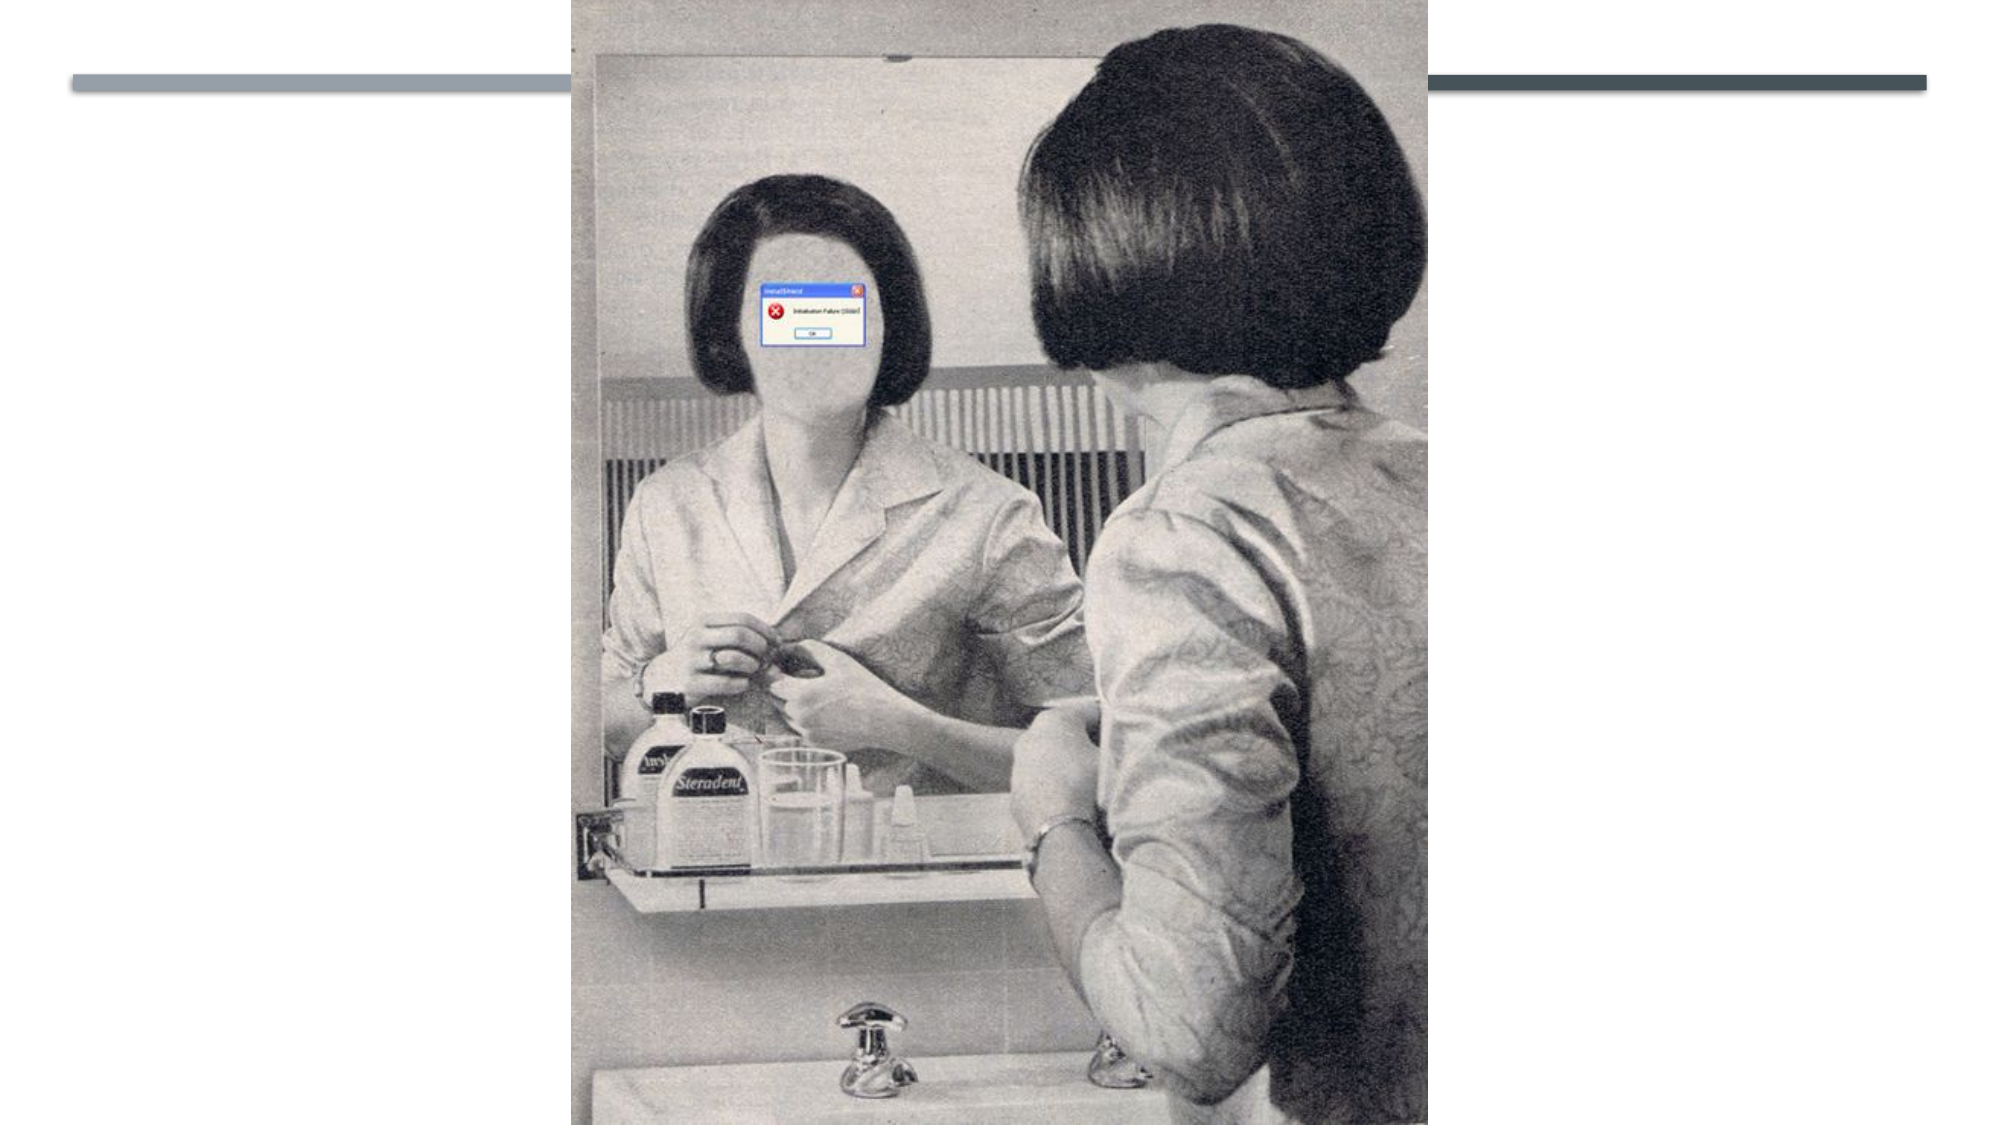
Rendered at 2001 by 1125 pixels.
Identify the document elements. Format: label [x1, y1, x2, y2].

picture [571, 0, 1429, 1125]
